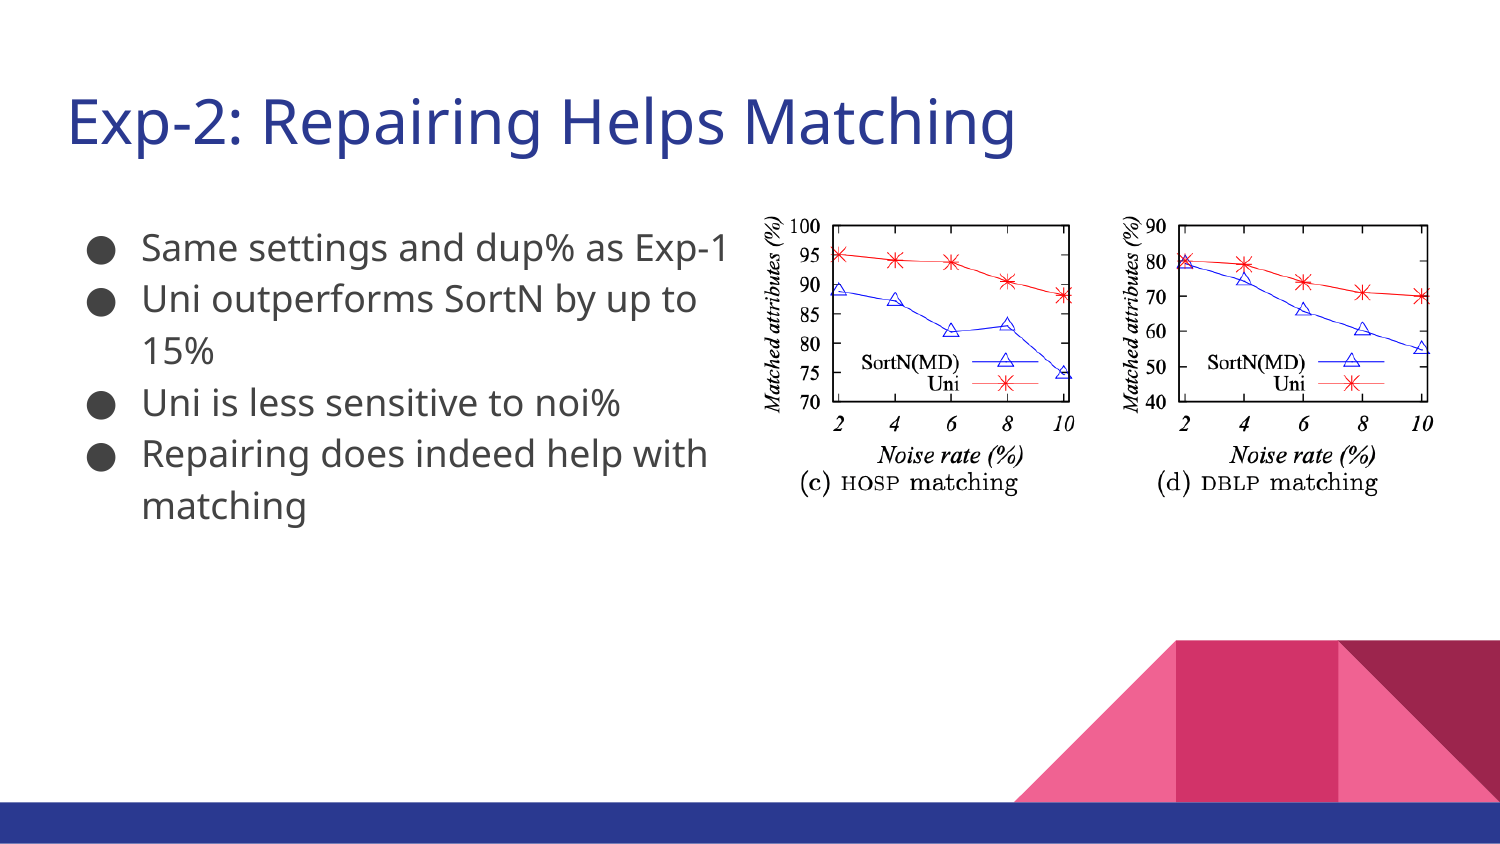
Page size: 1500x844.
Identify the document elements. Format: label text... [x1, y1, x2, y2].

list Same settings and dup% as Exp-1 Uni outperforms SortN by up to 15% Uni is less sensitive to noi% Repairing does indeed help with matching [51, 201, 750, 750]
title Exp-2: Repairing Helps Matching [51, 67, 1449, 167]
picture [749, 201, 1450, 505]
